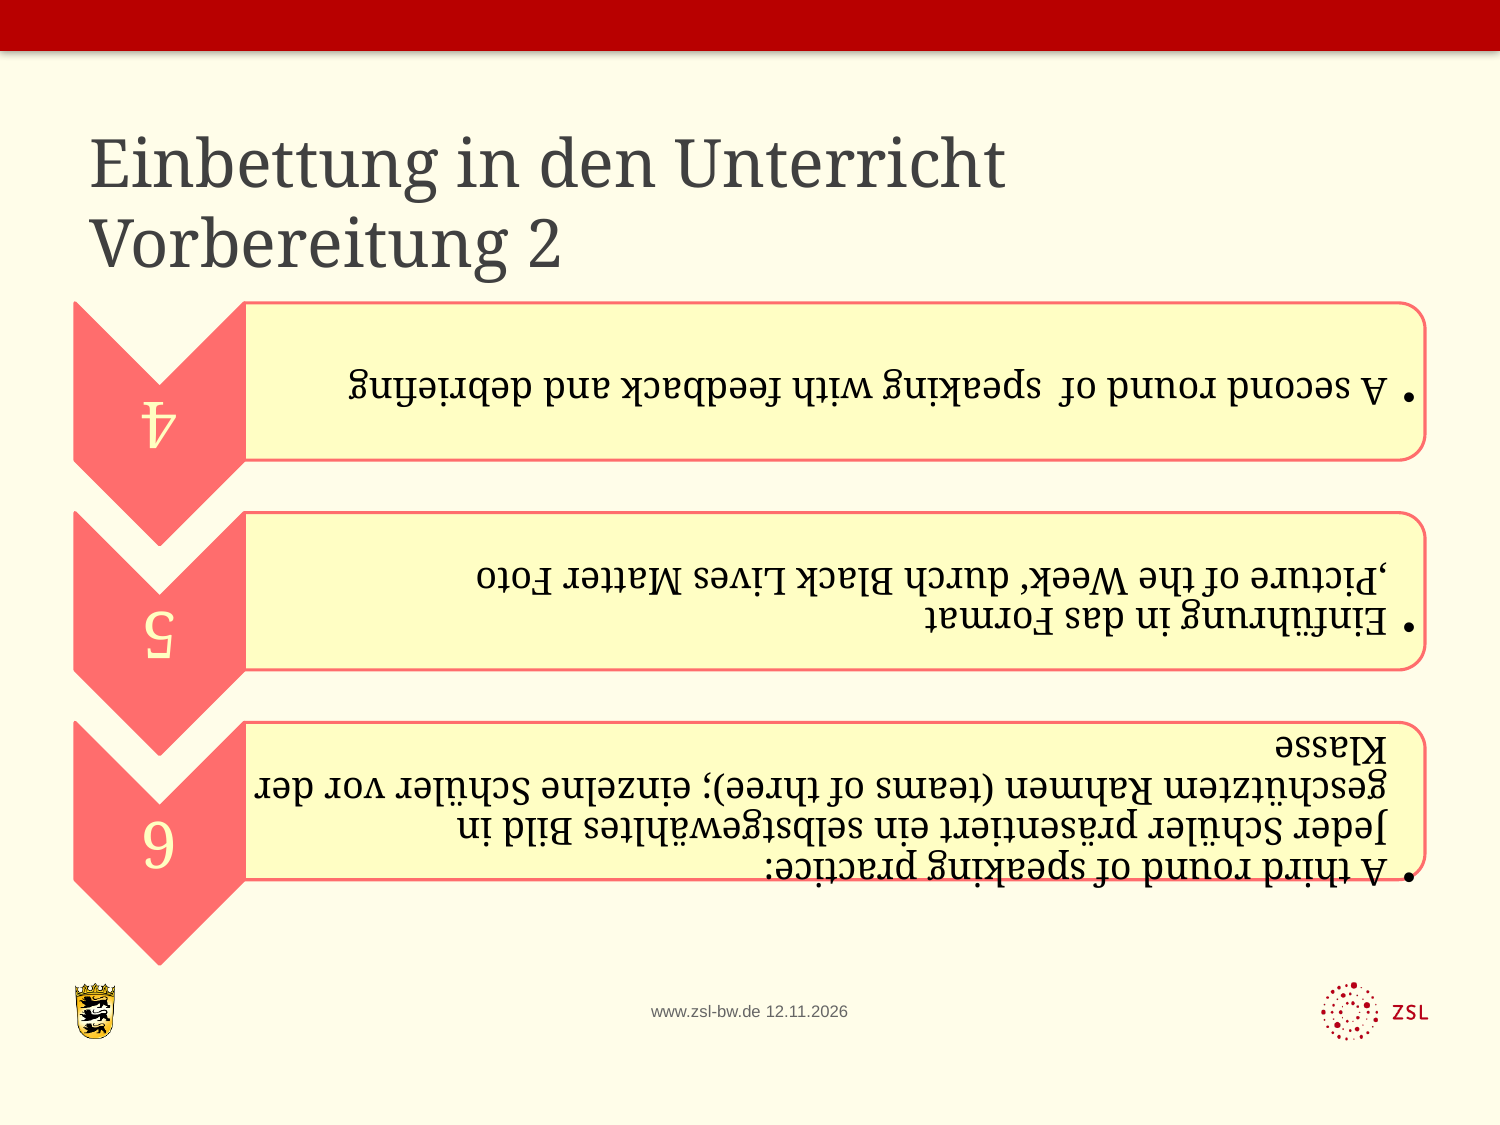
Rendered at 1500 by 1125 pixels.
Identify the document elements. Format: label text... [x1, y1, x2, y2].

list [74, 302, 1426, 965]
picture [73, 981, 117, 1041]
title Einbettung in den Unterricht Vorbereitung 2 [75, 113, 1425, 289]
picture [1320, 981, 1429, 1041]
